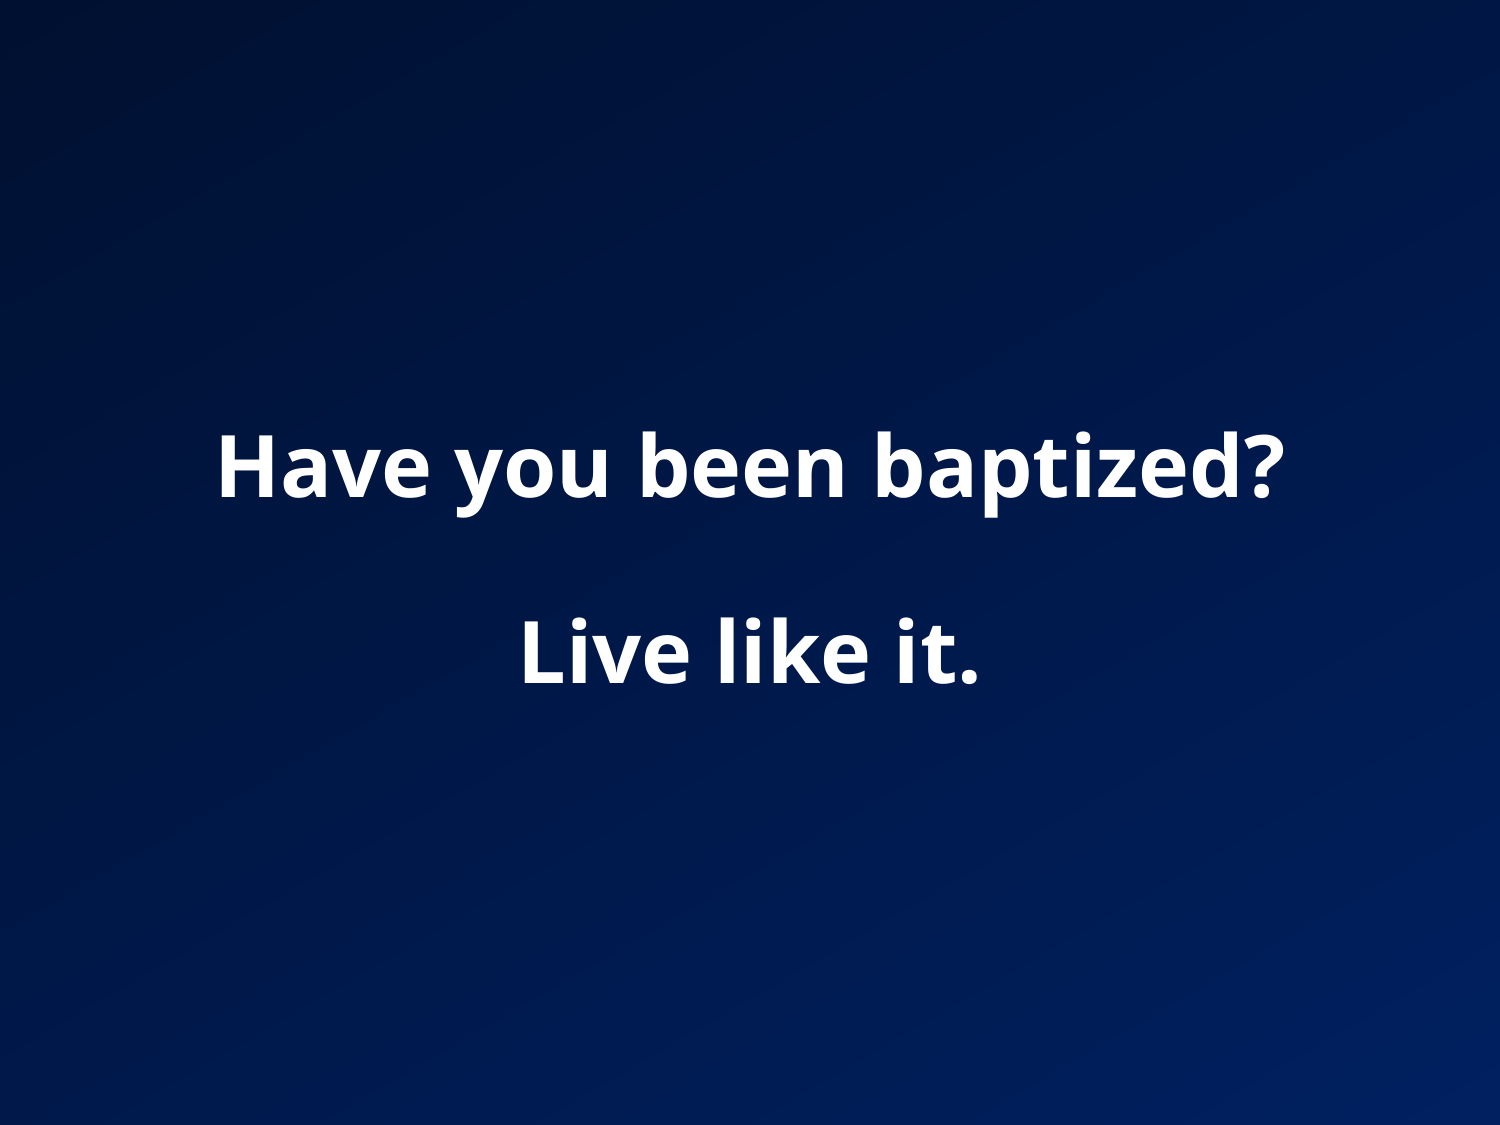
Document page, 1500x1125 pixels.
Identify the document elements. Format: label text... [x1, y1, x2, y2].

title Have you been baptized? Live like it. [112, 414, 1388, 711]
